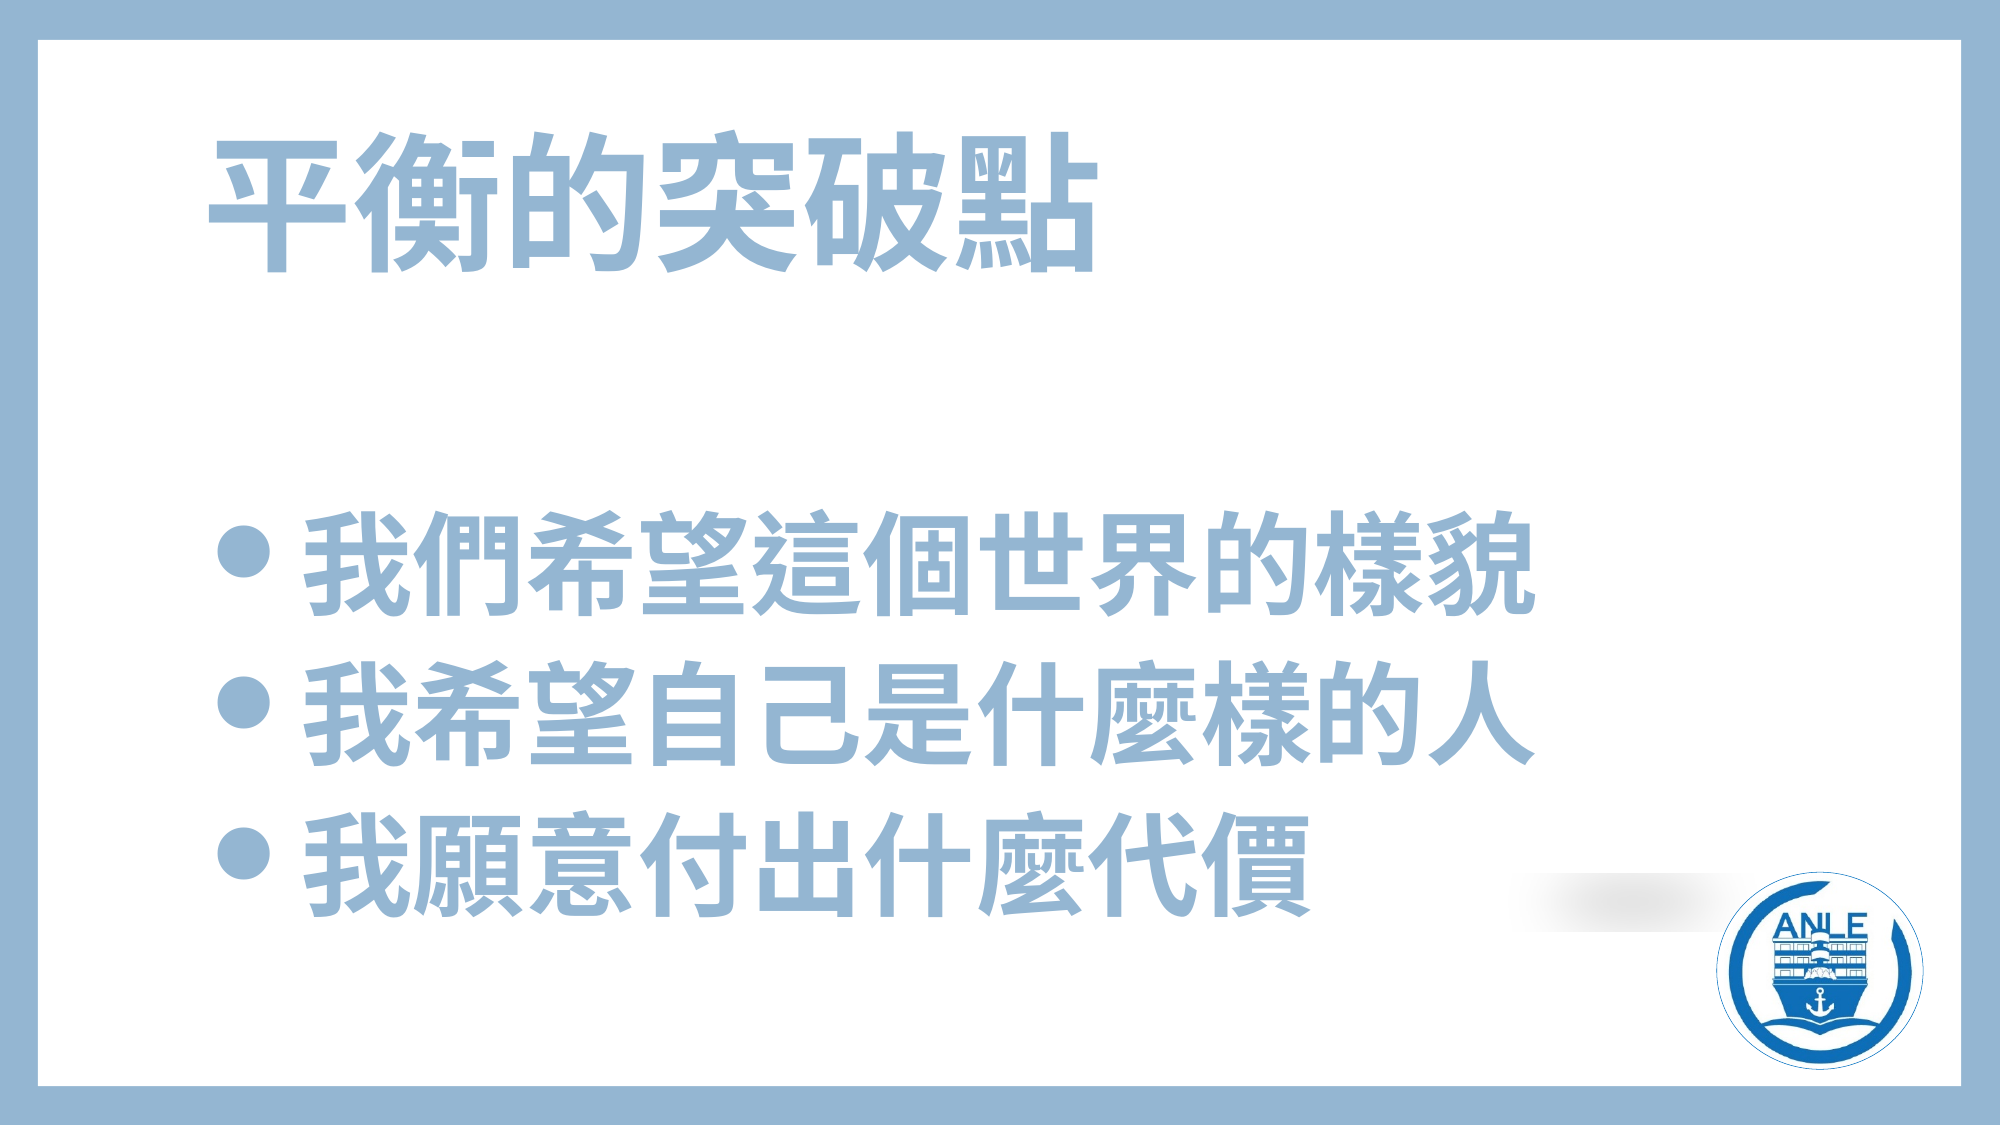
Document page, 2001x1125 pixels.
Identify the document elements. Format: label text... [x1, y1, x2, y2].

list 我們希望這個世界的樣貌 我希望自己是什麼樣的人 我願意付出什麼代價 [187, 337, 1808, 1000]
picture [1716, 871, 1924, 1070]
title 平衡的突破點 [187, 99, 1808, 323]
